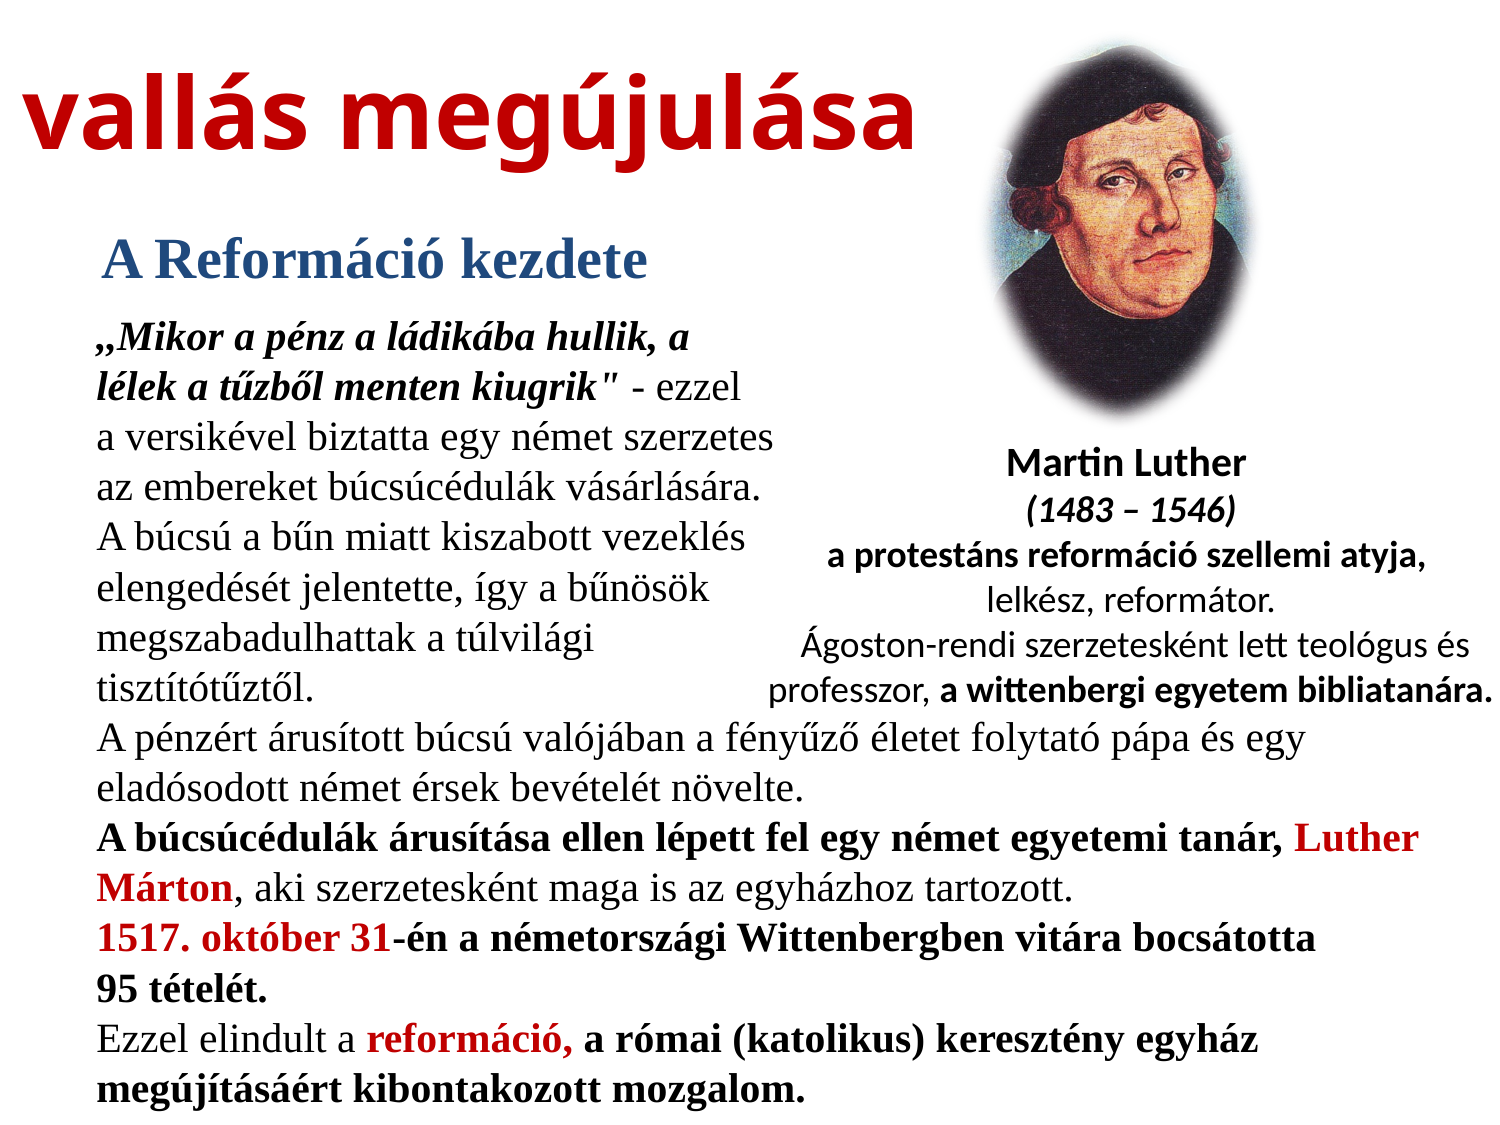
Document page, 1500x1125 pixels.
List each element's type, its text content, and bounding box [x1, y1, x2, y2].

text_box Martin Luther (1483 – 1546) a protestáns reformáció szellemi atyja, lelkész, reformátor. Ágoston-rendi szerzetesként lett teológus és professzor, a wittenbergi egyetem bibliatanára. [730, 427, 1500, 718]
text_box ,,Mikor a pénz a ládikába hullik, a lélek a tűzből menten kiugrik" - ezzel a versikével biztatta egy német szerzetes az embereket búcsúcédulák vásárlására. A búcsú a bűn miatt kiszabott vezeklés elengedését jelentette, így a bűnösök megszabadulhattak a túlvilági tisztítótűztől. [81, 301, 795, 702]
text_box A Reformáció kezdete [86, 212, 663, 298]
picture [974, 28, 1265, 432]
text_box A vallás megújulása [0, 42, 936, 178]
text_box A pénzért árusított búcsú valójában a fényűző életet folytató pápa és egy eladósodott német érsek bevételét növelte. A búcsúcédulák árusítása ellen lépett fel egy német egyetemi tanár, Luther Márton, aki szerzetesként maga is az egyházhoz tartozott. 1517. október 31-én a németországi Wittenbergben vitára bocsátotta 95 tételét. Ezzel elindult a reformáció, a római (katolikus) keresztény egyház megújításáért kibontakozott mozgalom. [81, 702, 1456, 1118]
